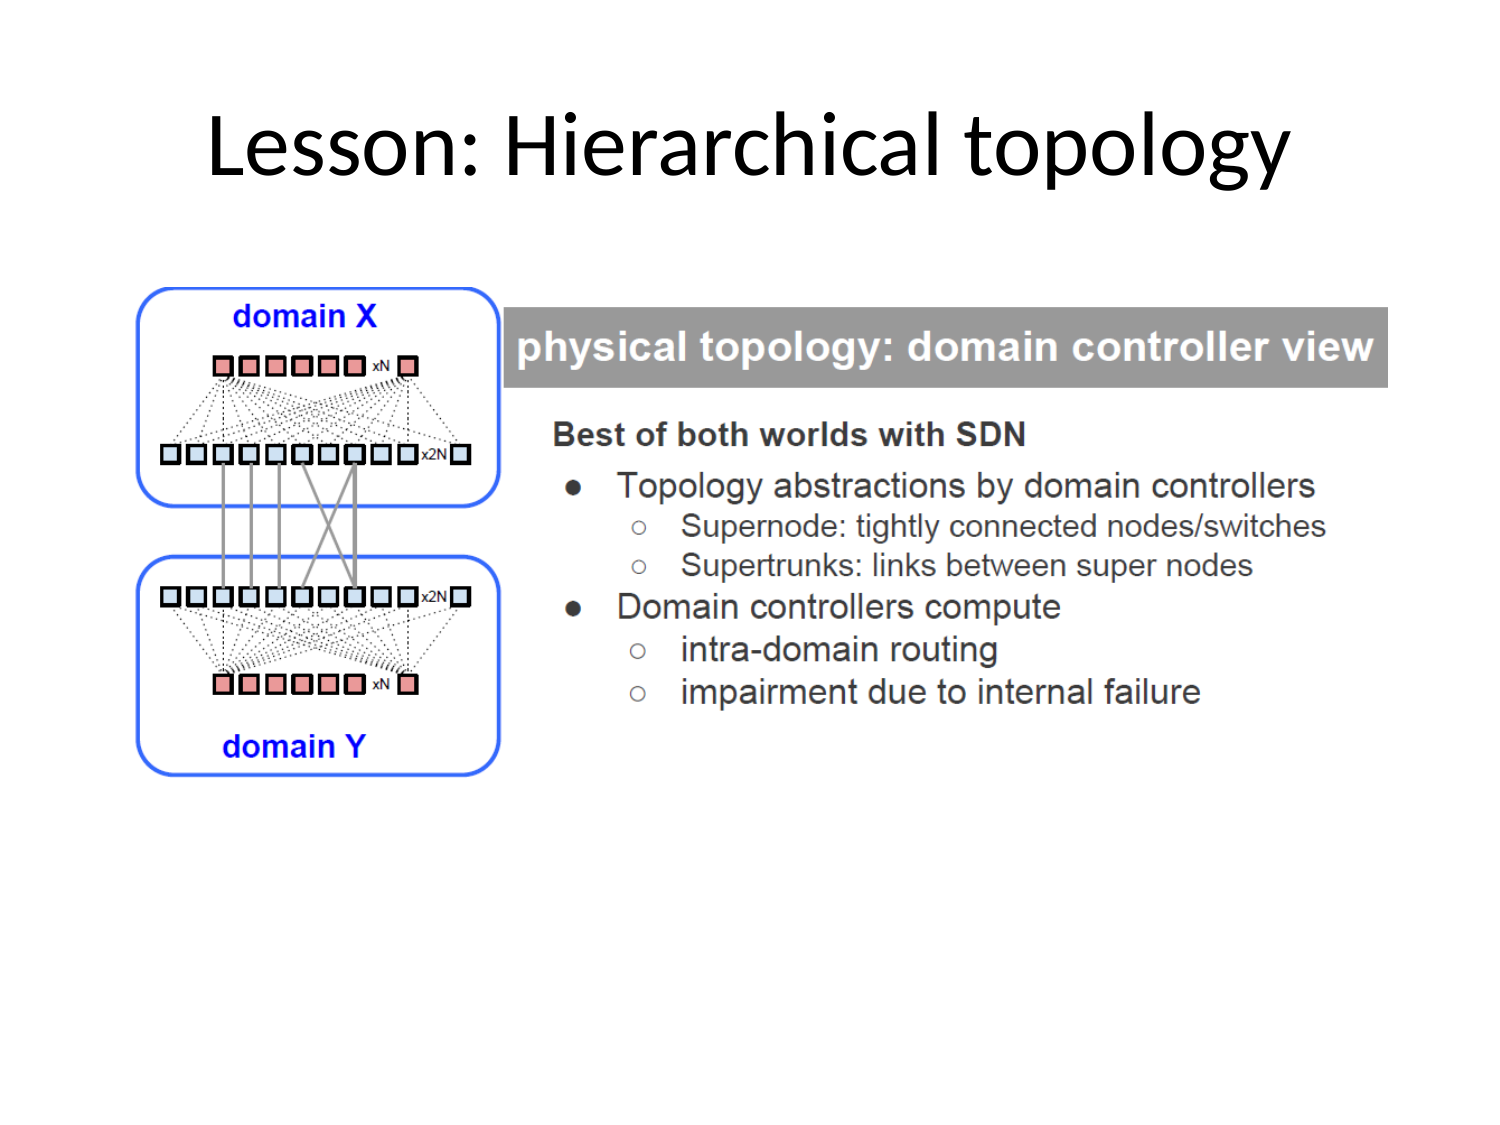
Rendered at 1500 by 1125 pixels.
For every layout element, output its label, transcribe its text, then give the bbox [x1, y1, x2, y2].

title Lesson: Hierarchical topology [75, 45, 1425, 233]
picture [112, 287, 1388, 788]
